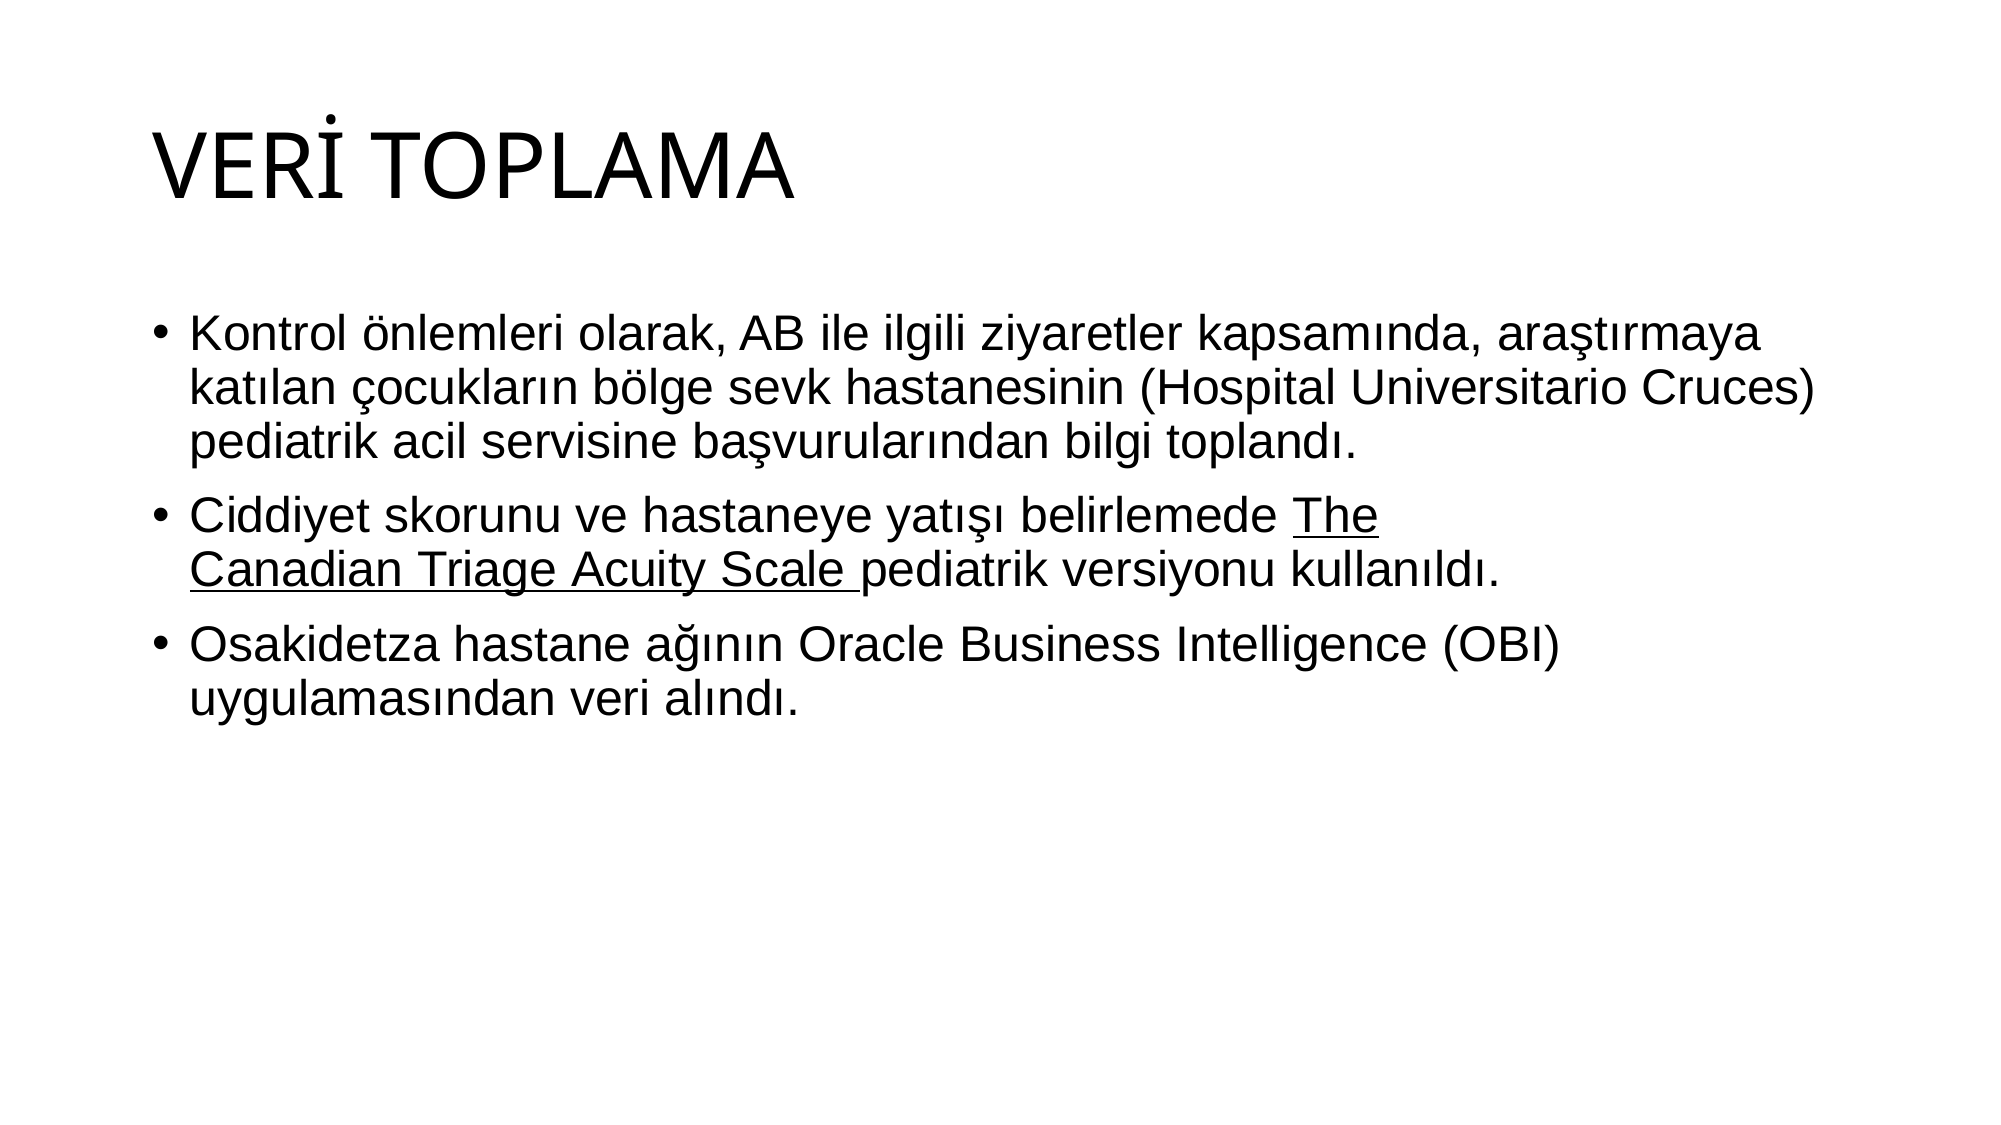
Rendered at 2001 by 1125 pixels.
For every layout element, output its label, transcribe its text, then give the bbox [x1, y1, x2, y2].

list Kontrol önlemleri olarak, AB ile ilgili ziyaretler kapsamında, araştırmaya katılan çocukların bölge sevk hastanesinin (Hospital Universitario Cruces) pediatrik acil servisine başvurularından bilgi toplandı. Ciddiyet skorunu ve hastaneye yatışı belirlemede The Canadian Triage Acuity Scale pediatrik versiyonu kullanıldı. Osakidetza hastane ağının Oracle Business Intelligence (OBI) uygulamasından veri alındı. [137, 299, 1863, 1014]
title VERİ TOPLAMA [137, 59, 1863, 278]
